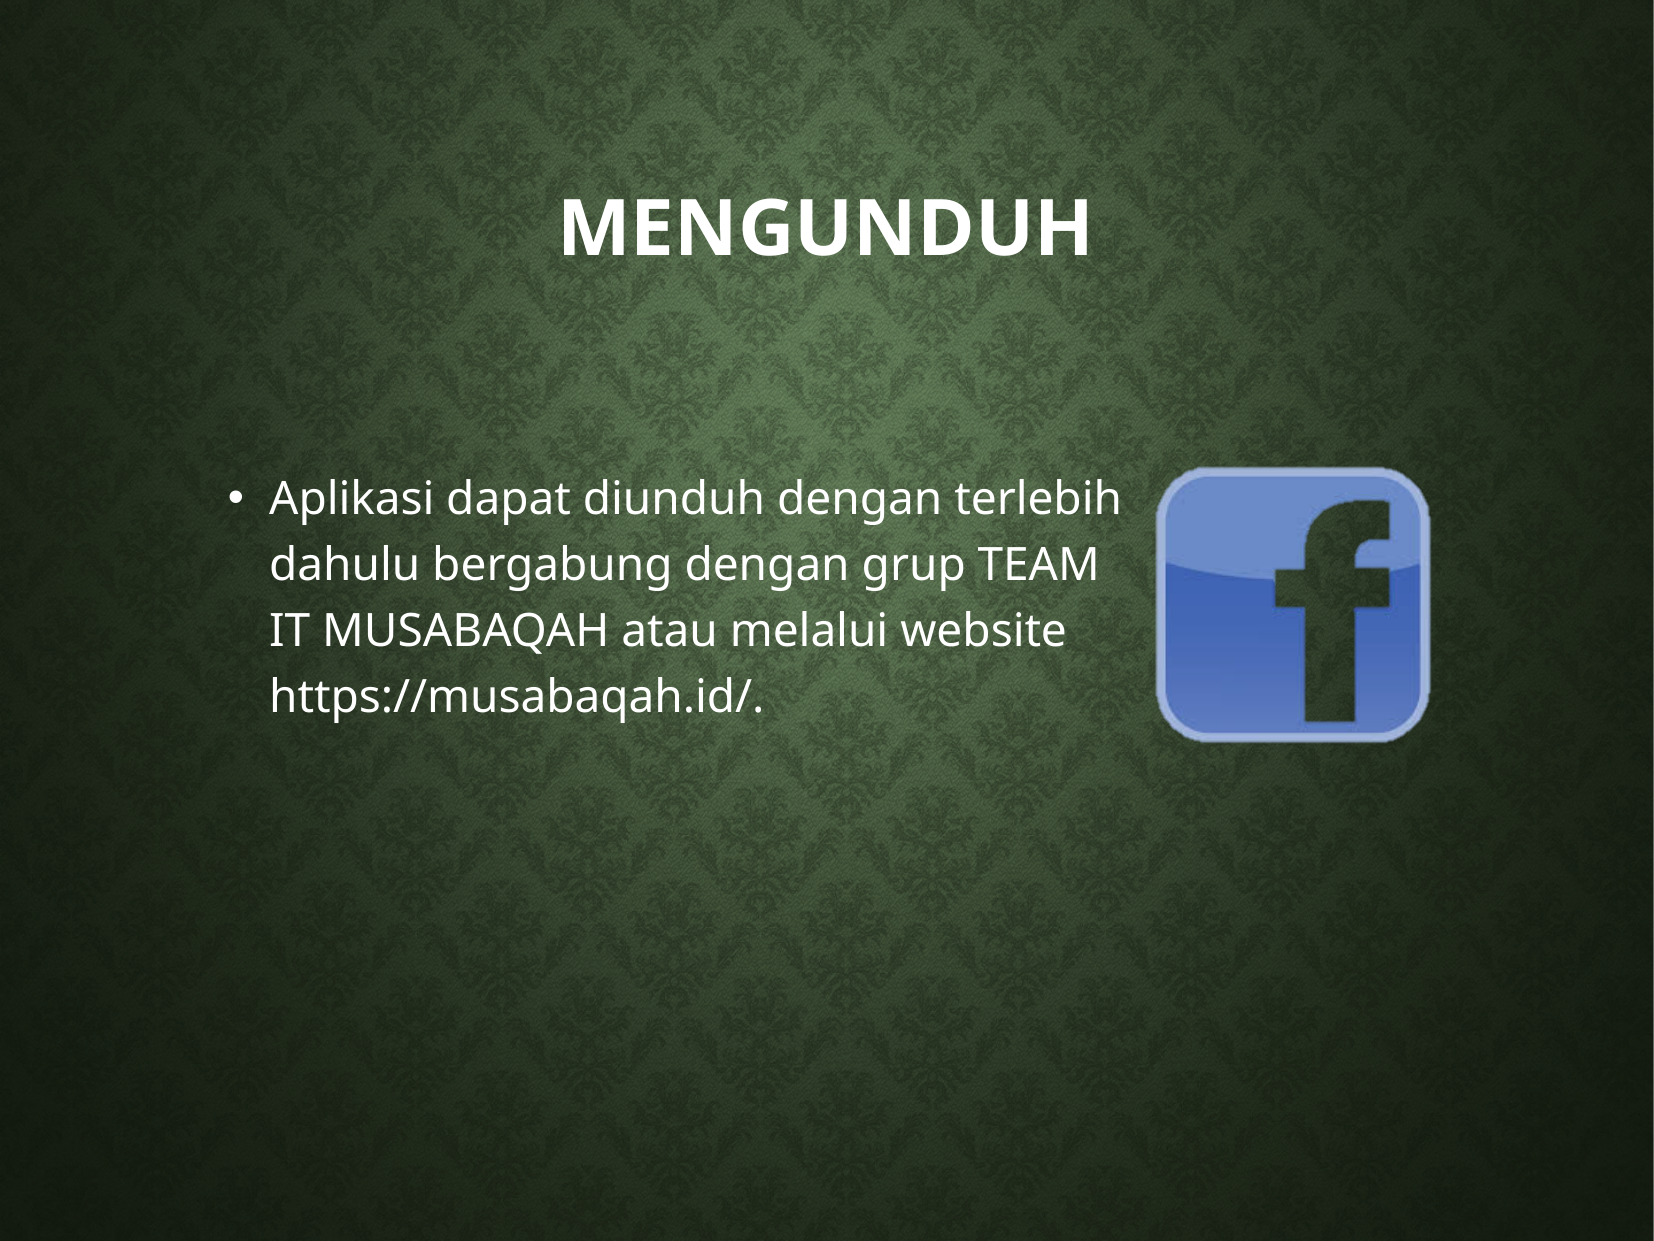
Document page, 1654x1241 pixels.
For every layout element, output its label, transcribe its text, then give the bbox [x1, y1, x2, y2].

list Aplikasi dapat diunduh dengan terlebih dahulu bergabung dengan grup TEAM IT MUSABAQAH atau melalui website https://musabaqah.id/. [212, 450, 1146, 1074]
title MENGUNDUH [123, 110, 1529, 351]
picture [1121, 430, 1468, 788]
